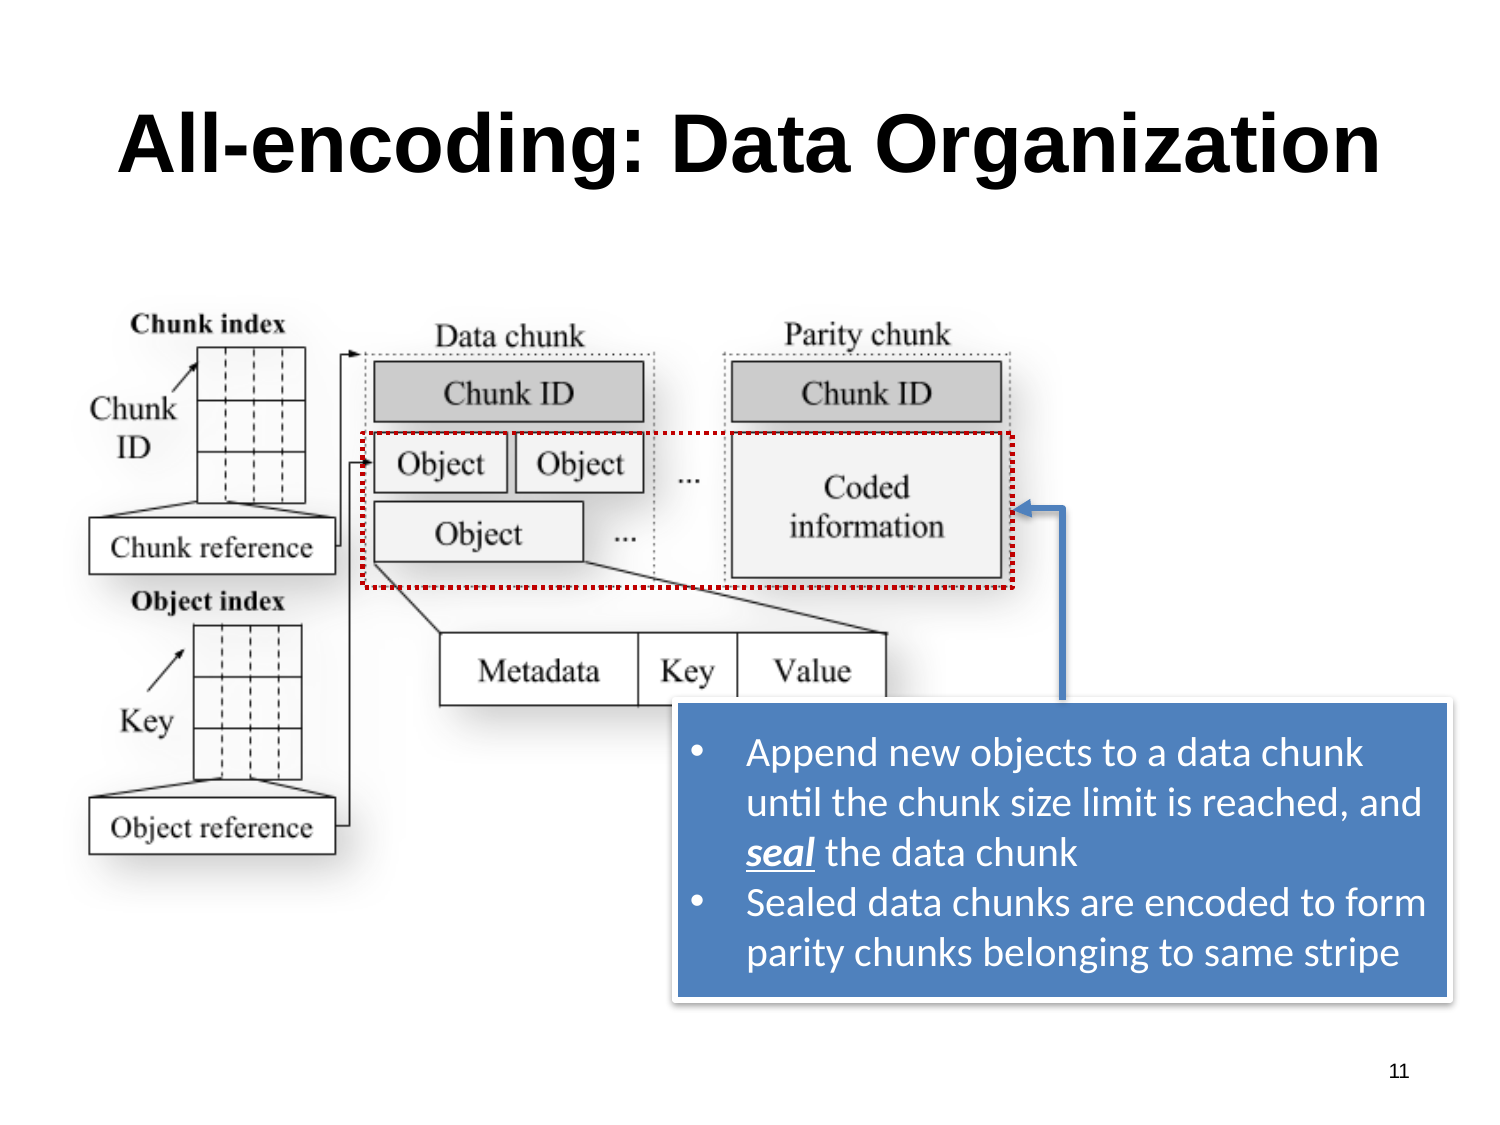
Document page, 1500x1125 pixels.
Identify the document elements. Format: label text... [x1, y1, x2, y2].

picture [87, 299, 1013, 860]
text_box Append new objects to a data chunk until the chunk size limit is reached, and seal the data chunk Sealed data chunks are encoded to form parity chunks belonging to same stripe [675, 699, 1450, 1000]
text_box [942, 579, 1133, 631]
slide_number 11 [1074, 1050, 1425, 1103]
title All-encoding: Data Organization [75, 45, 1425, 233]
